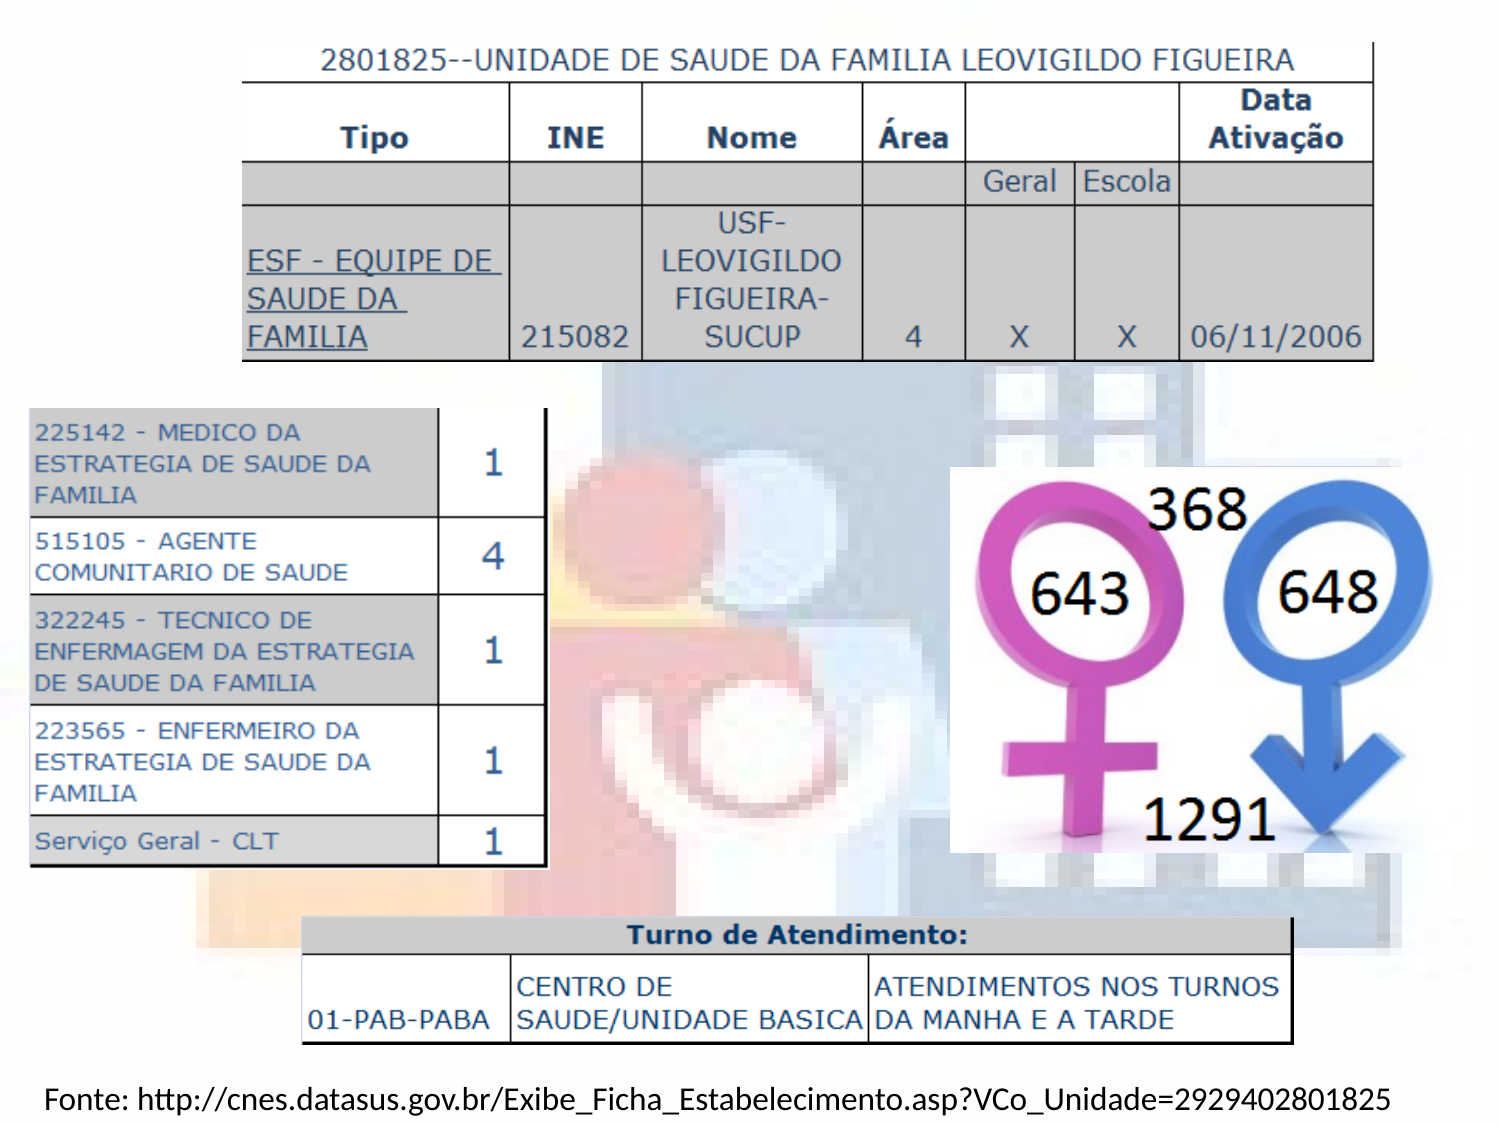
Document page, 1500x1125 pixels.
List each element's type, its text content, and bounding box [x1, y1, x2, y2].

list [29, 408, 550, 870]
picture [300, 916, 1294, 1046]
title [53, 30, 1404, 219]
picture [241, 42, 1377, 362]
picture [950, 467, 1474, 853]
text_box Fonte: http://cnes.datasus.gov.br/Exibe_Ficha_Estabelecimento.asp?VCo_Unidade=2929402801825 [29, 1069, 1447, 1125]
